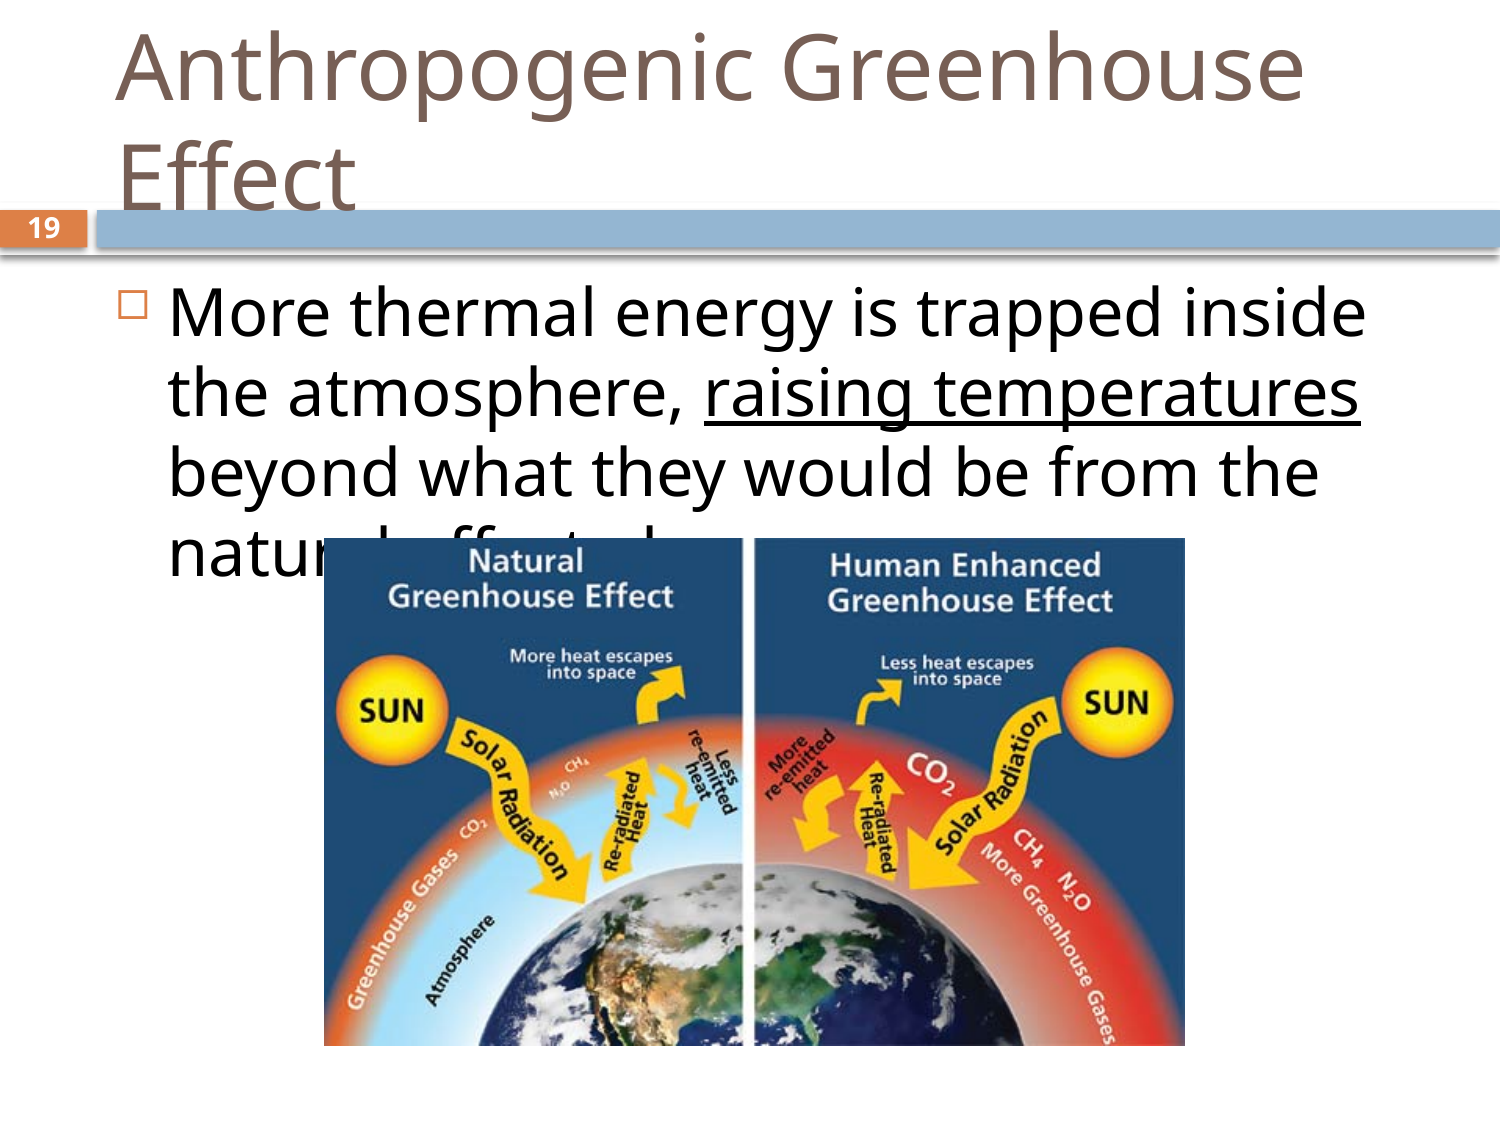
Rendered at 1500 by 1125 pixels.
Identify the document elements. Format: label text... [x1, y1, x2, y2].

picture [324, 538, 1185, 1046]
slide_number 19 [0, 208, 88, 249]
title Anthropogenic Greenhouse Effect [100, 37, 1438, 200]
list More thermal energy is trapped inside the atmosphere, raising temperatures beyond what they would be from the natural effect alone [100, 262, 1438, 1000]
